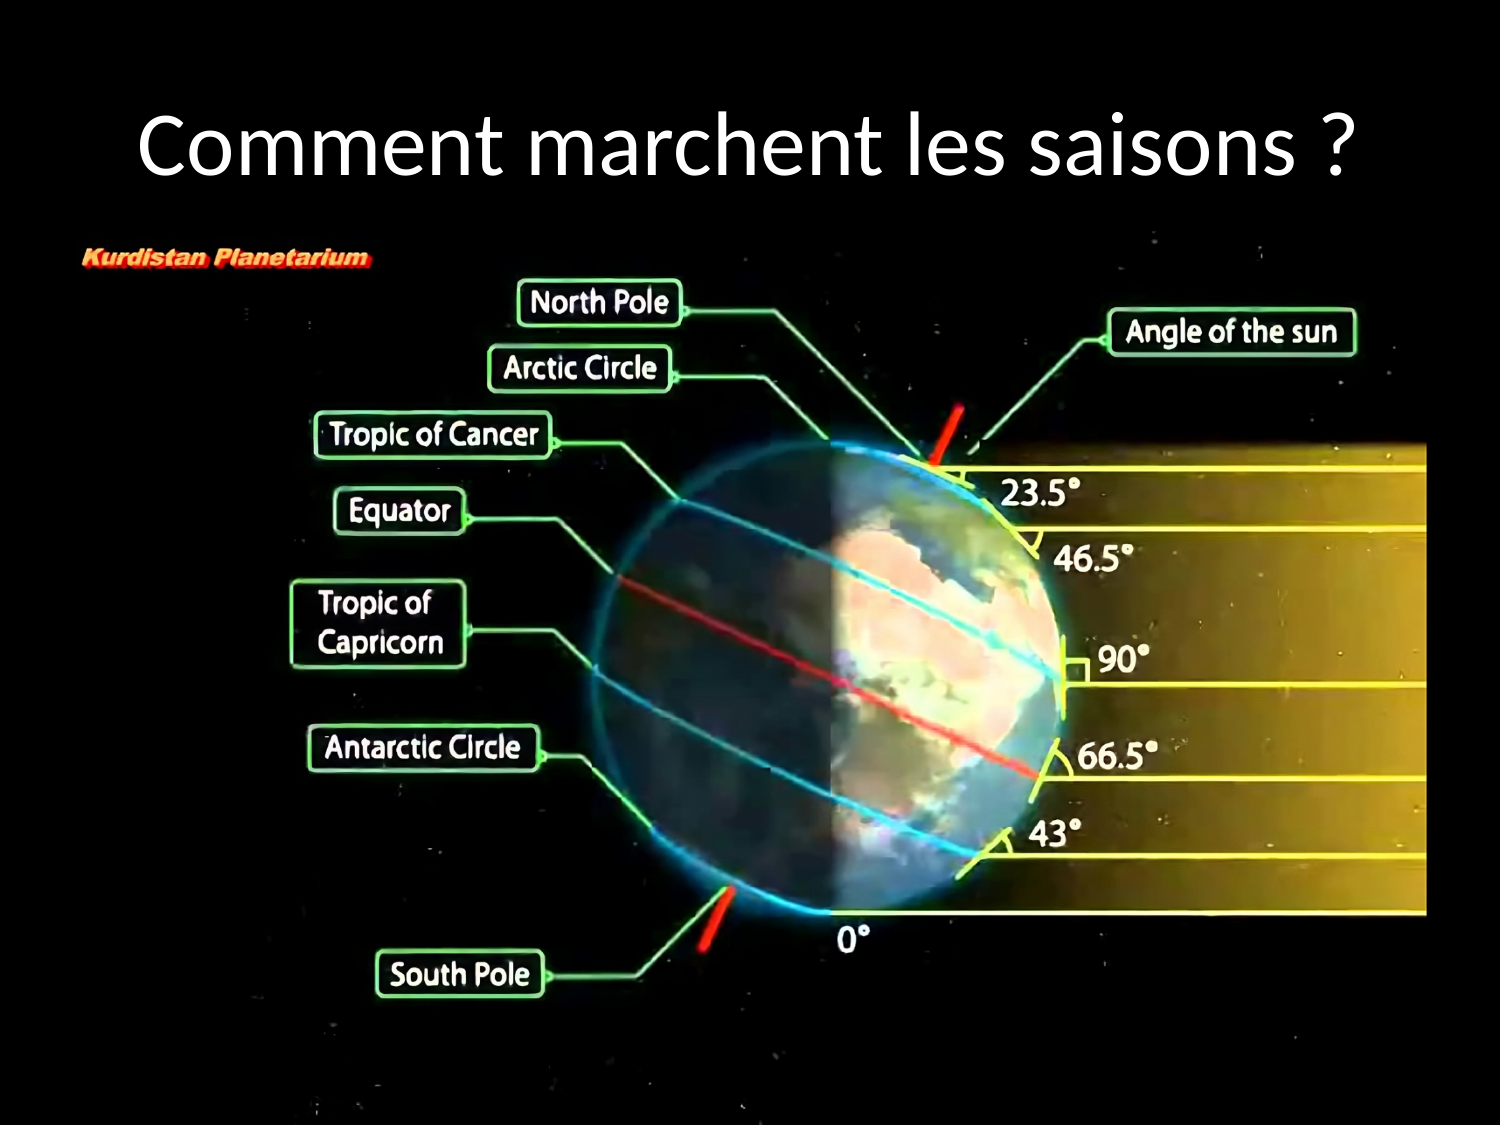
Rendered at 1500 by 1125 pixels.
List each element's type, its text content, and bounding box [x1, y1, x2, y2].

title Comment marchent les saisons ? [75, 45, 1425, 229]
picture [34, 230, 1500, 1125]
